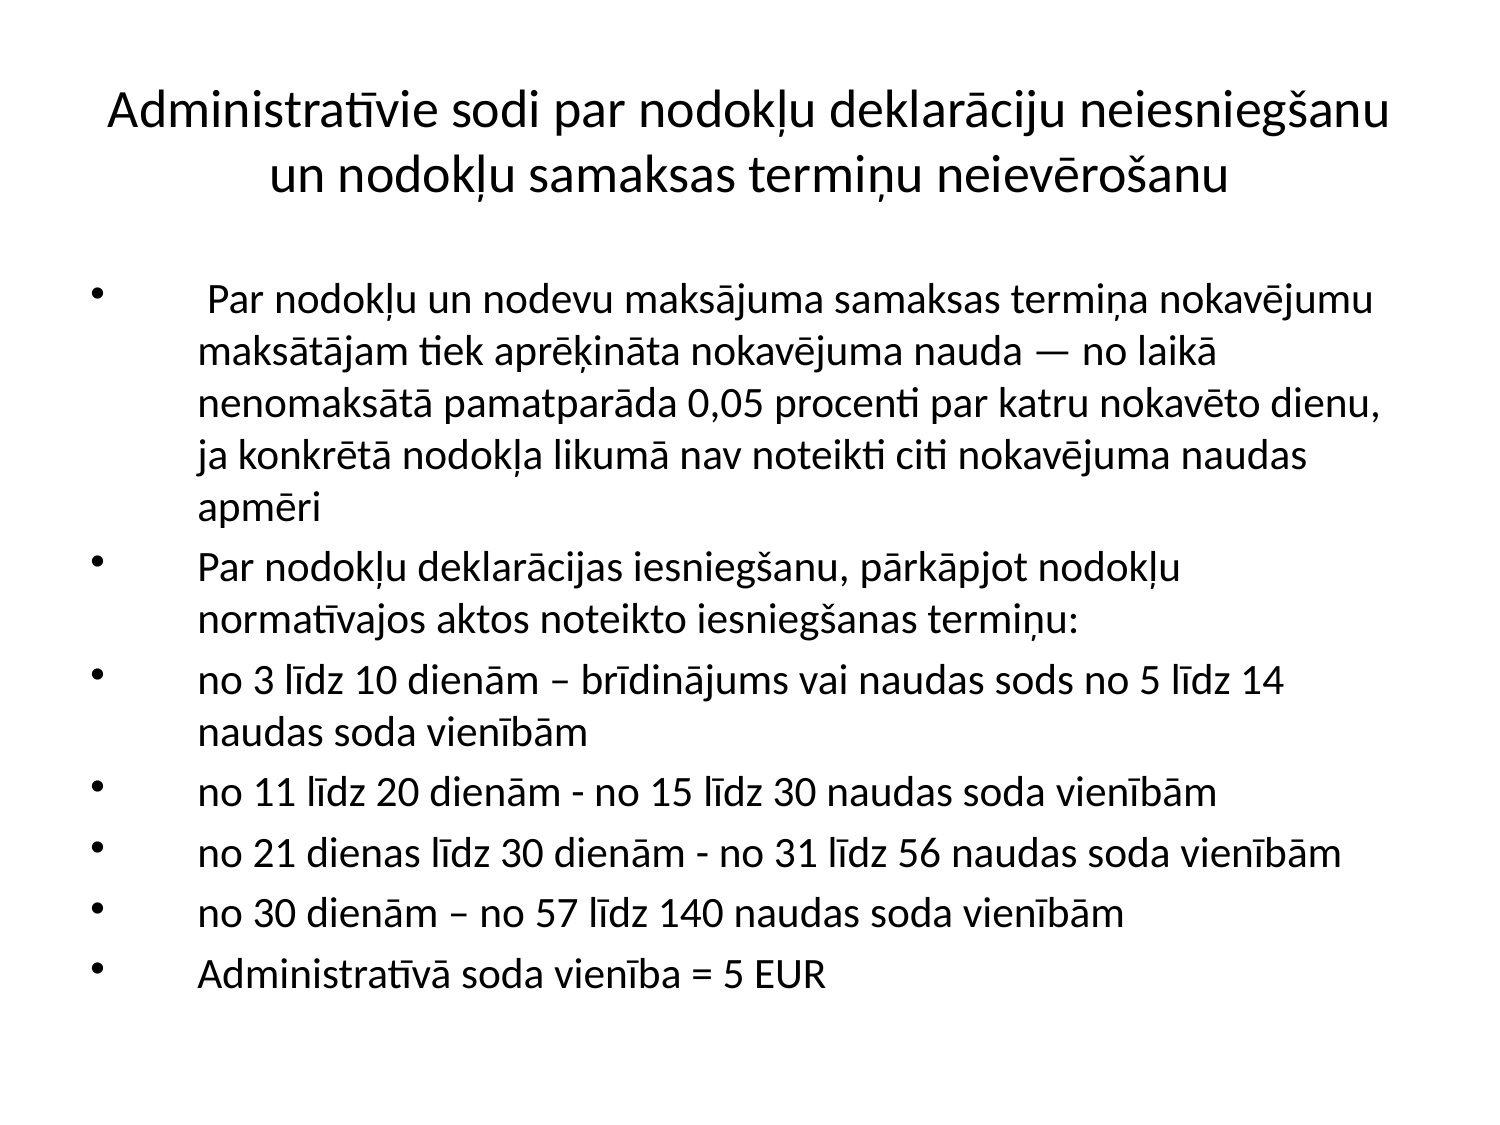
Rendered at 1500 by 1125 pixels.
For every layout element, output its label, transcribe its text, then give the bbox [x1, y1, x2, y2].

text_box Par nodokļu un nodevu maksājuma samaksas termiņa nokavējumu maksātājam tiek aprēķināta nokavējuma nauda — no laikā nenomaksātā pamatparāda 0,05 procenti par katru nokavēto dienu, ja konkrētā nodokļa likumā nav noteikti citi nokavējuma naudas apmēri Par nodokļu deklarācijas iesniegšanu, pārkāpjot nodokļu normatīvajos aktos noteikto iesniegšanas termiņu: no 3 līdz 10 dienām – brīdinājums vai naudas sods no 5 līdz 14 naudas soda vienībām no 11 līdz 20 dienām - no 15 līdz 30 naudas soda vienībām no 21 dienas līdz 30 dienām - no 31 līdz 56 naudas soda vienībām no 30 dienām – no 57 līdz 140 naudas soda vienībām Administratīvā soda vienība = 5 EUR [74, 262, 1425, 1005]
text_box Administratīvie sodi par nodokļu deklarāciju neiesniegšanu un nodokļu samaksas termiņu neievērošanu [74, 45, 1425, 233]
